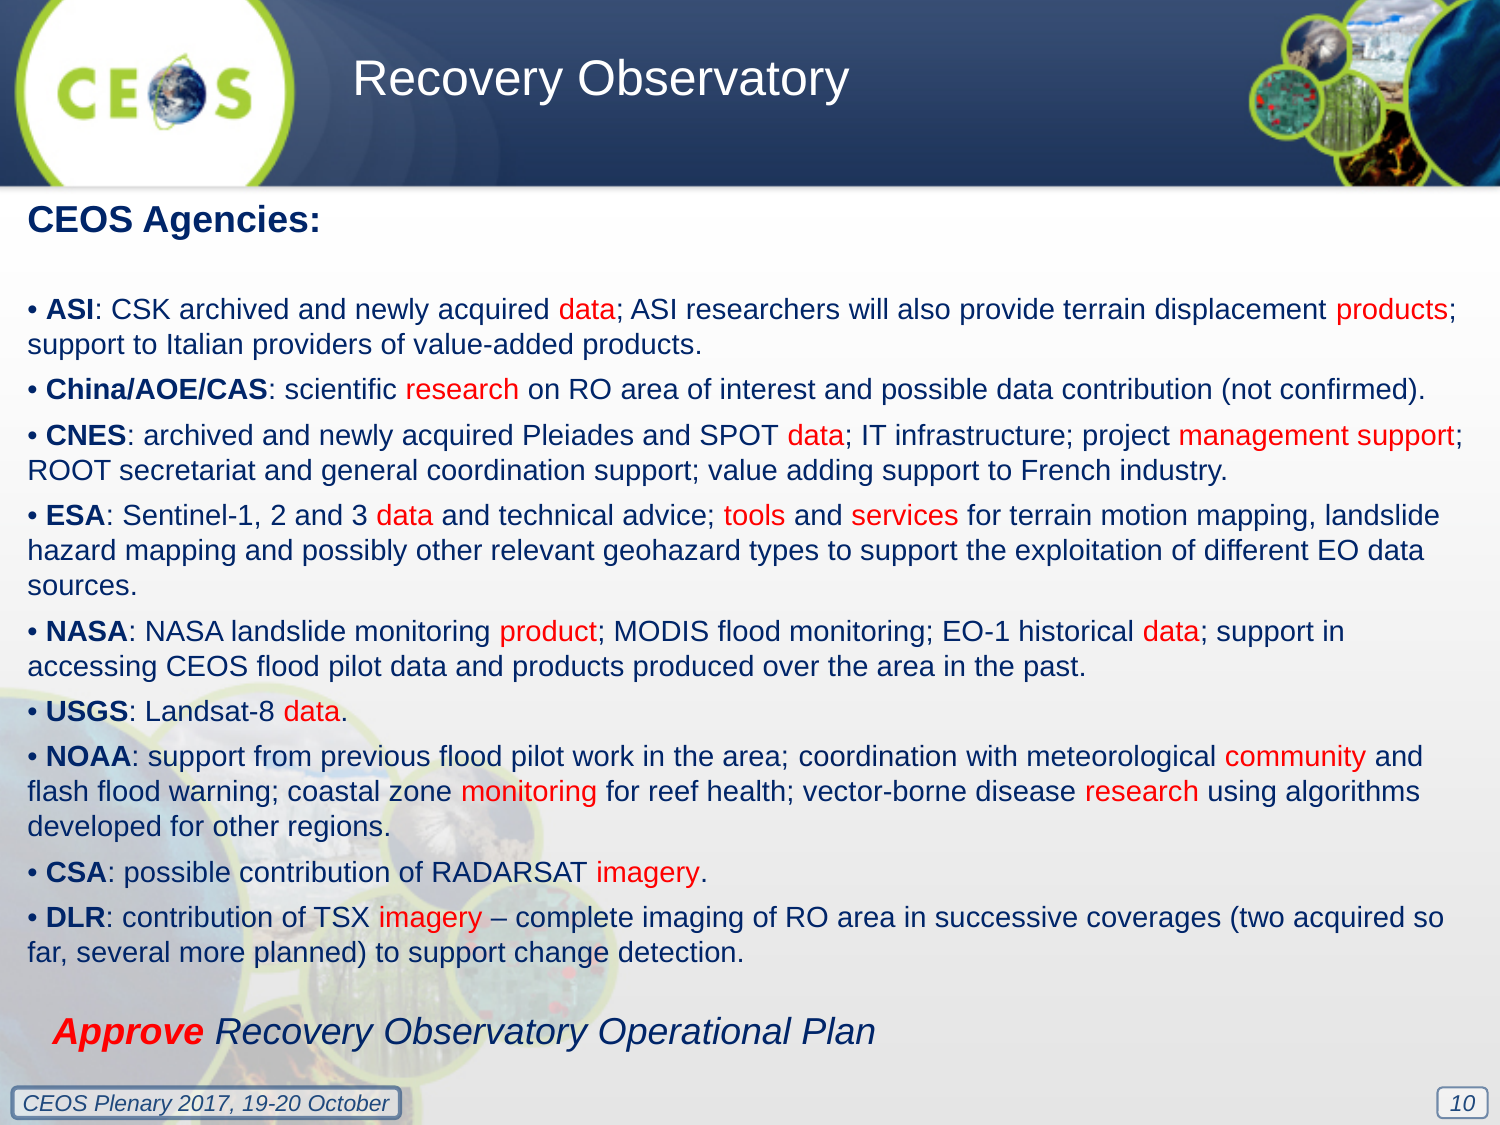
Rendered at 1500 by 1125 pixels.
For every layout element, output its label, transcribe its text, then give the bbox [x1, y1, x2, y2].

text_box Approve Recovery Observatory Operational Plan [37, 999, 1375, 1075]
list Recovery Observatory [337, 37, 1150, 163]
slide_number 10 [1436, 1086, 1489, 1120]
list CEOS Agencies: • ASI: CSK archived and newly acquired data; ASI researchers will also provide terrain displacement products; support to Italian providers of value-added products. • China/AOE/CAS: scientific research on RO area of interest and possible data contribution (not confirmed). • CNES: archived and newly acquired Pleiades and SPOT data; IT infrastructure; project management support; ROOT secretariat and general coordination support; value adding support to French industry. • ESA: Sentinel-1, 2 and 3 data and technical advice; tools and services for terrain motion mapping, landslide hazard mapping and possibly other relevant geohazard types to support the exploitation of different EO data sources. • NASA: NASA landslide monitoring product; MODIS flood monitoring; EO-1 historical data; support in accessing CEOS flood pilot data and products produced over the area in the past. • USGS: Landsat-8 data. • NOAA: support from previous flood pilot work in the area; coordination with meteorological community and flash flood warning; coastal zone monitoring for reef health; vector-borne disease research using algorithms developed for other regions. • CSA: possible contribution of RADARSAT imagery. • DLR: contribution of TSX imagery – complete imaging of RO area in successive coverages (two acquired so far, several more planned) to support change detection. [12, 187, 1488, 1000]
picture [0, 0, 1500, 1125]
